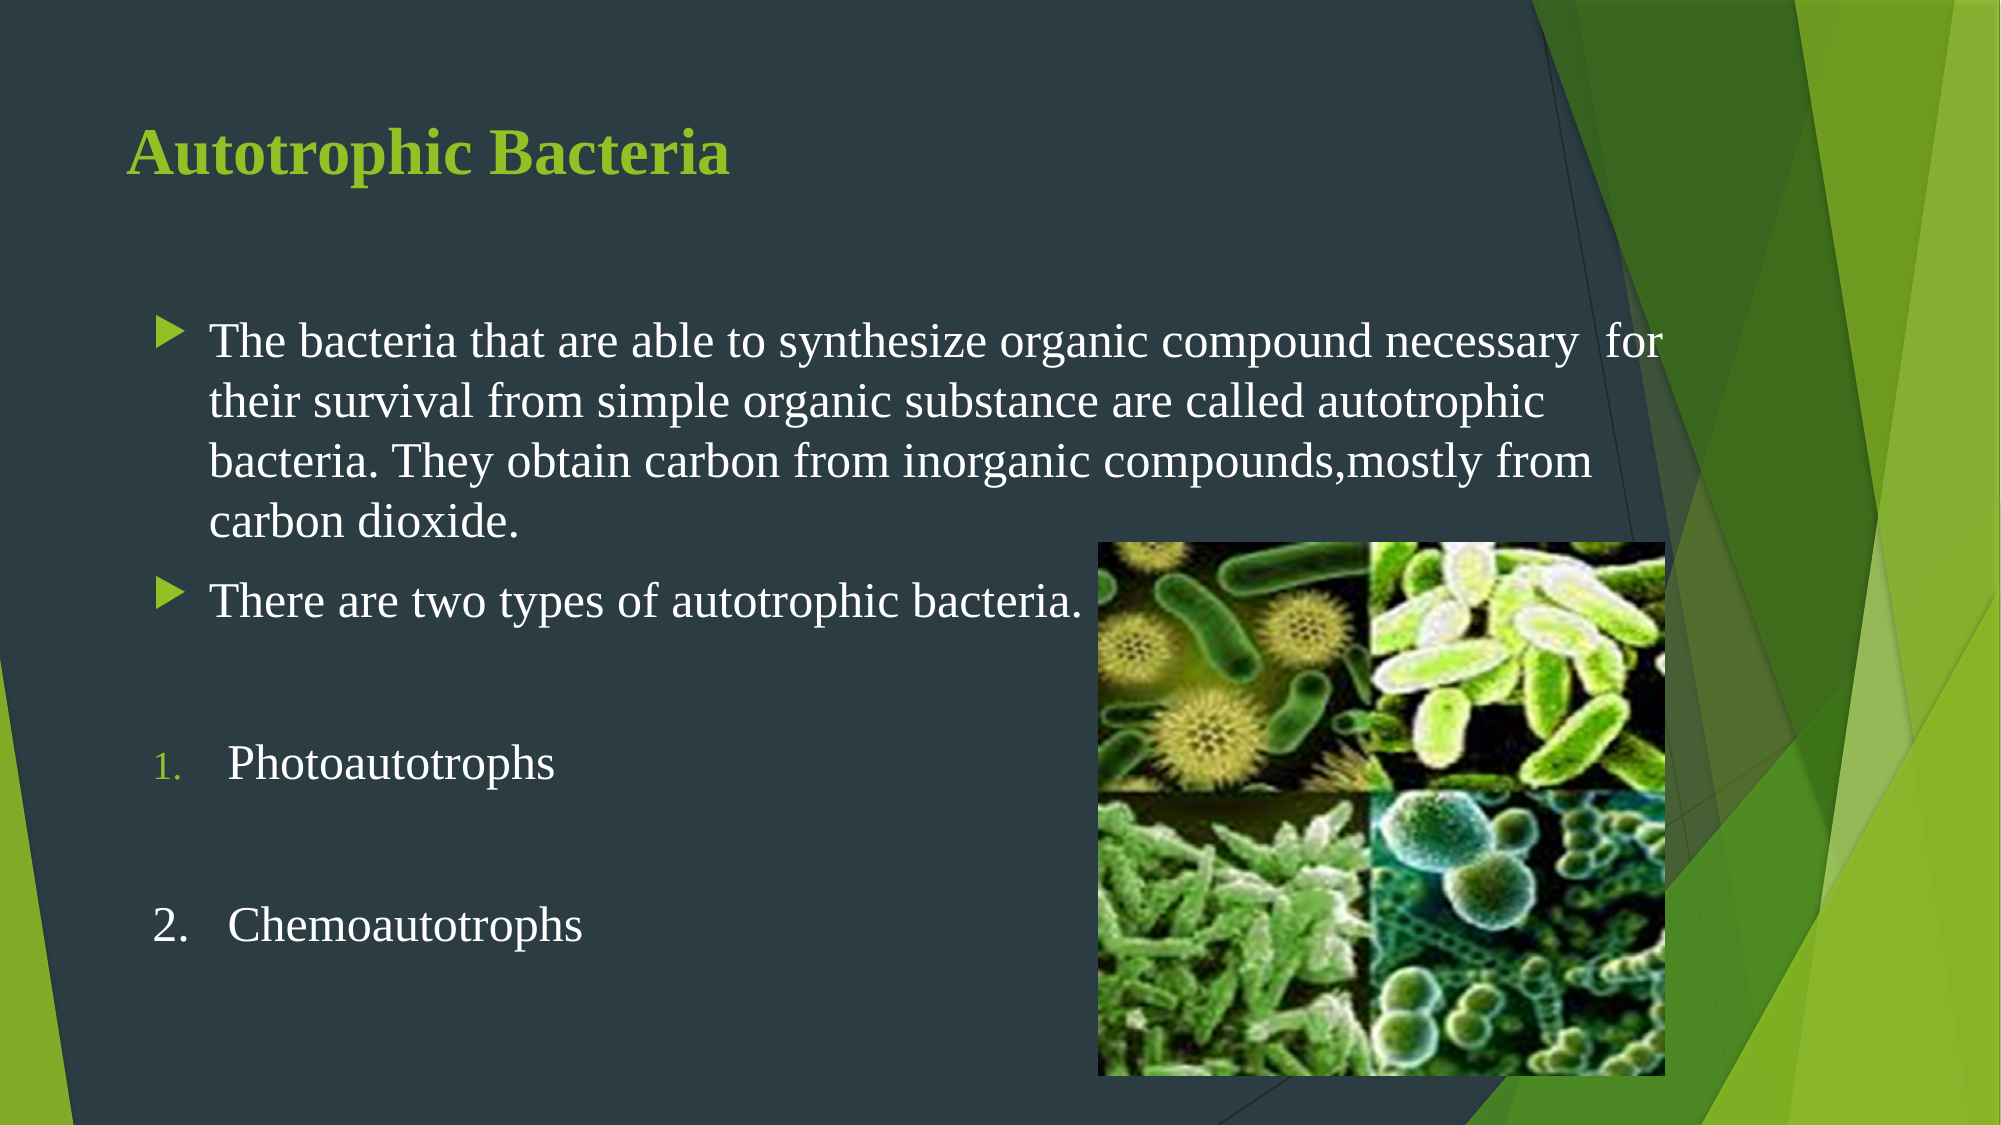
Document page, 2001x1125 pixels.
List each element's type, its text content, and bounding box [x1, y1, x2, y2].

title Autotrophic Bacteria [111, 99, 1522, 317]
picture [1098, 542, 1666, 1077]
list The bacteria that are able to synthesize organic compound necessary for their survival from simple organic substance are called autotrophic bacteria. They obtain carbon from inorganic compounds,mostly from carbon dioxide. There are two types of autotrophic bacteria. Photoautotrophs 2. Chemoautotrophs [137, 299, 1707, 1014]
